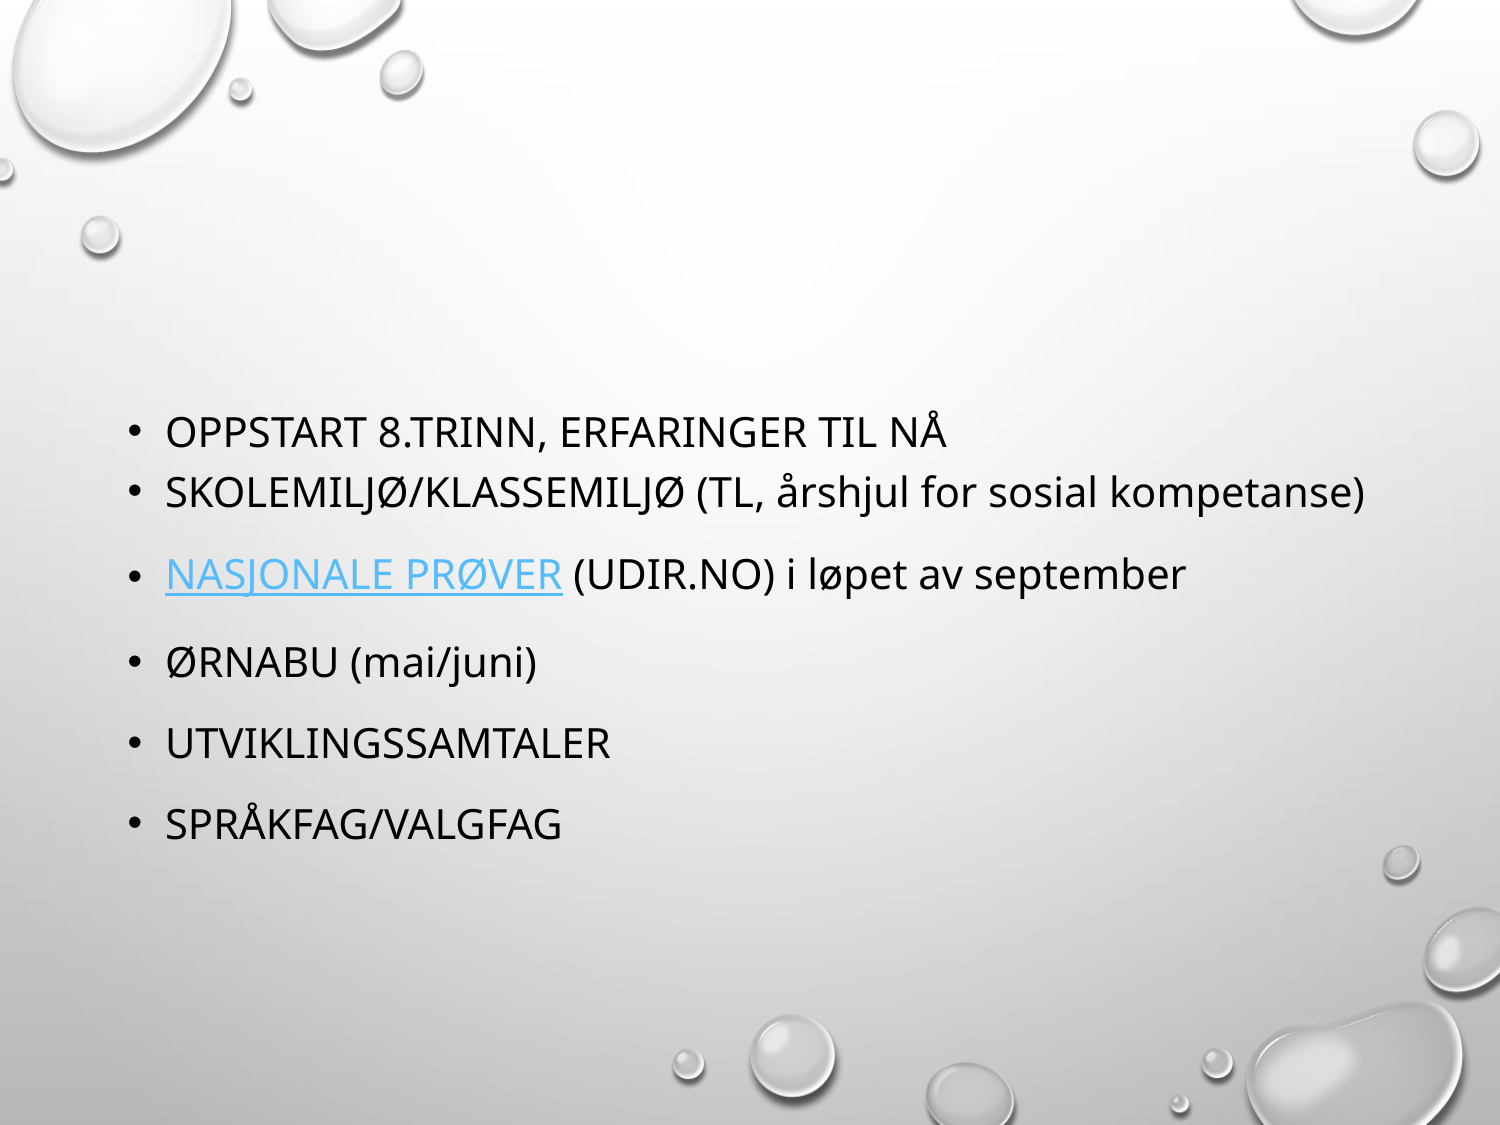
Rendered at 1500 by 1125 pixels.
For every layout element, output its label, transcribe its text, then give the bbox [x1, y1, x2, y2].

picture [0, 0, 1500, 1125]
list OPPSTART 8.TRINN, ERFARINGER TIL NÅ SKOLEMILJØ/KLASSEMILJØ (TL, årshjul for sosial kompetanse) NASJONALE PRØVER (UDIR.NO) i løpet av september ØRNABU (mai/juni) UTVIKLINGSSAMTALER SPRÅKFAG/VALGFAG [112, 388, 1388, 950]
